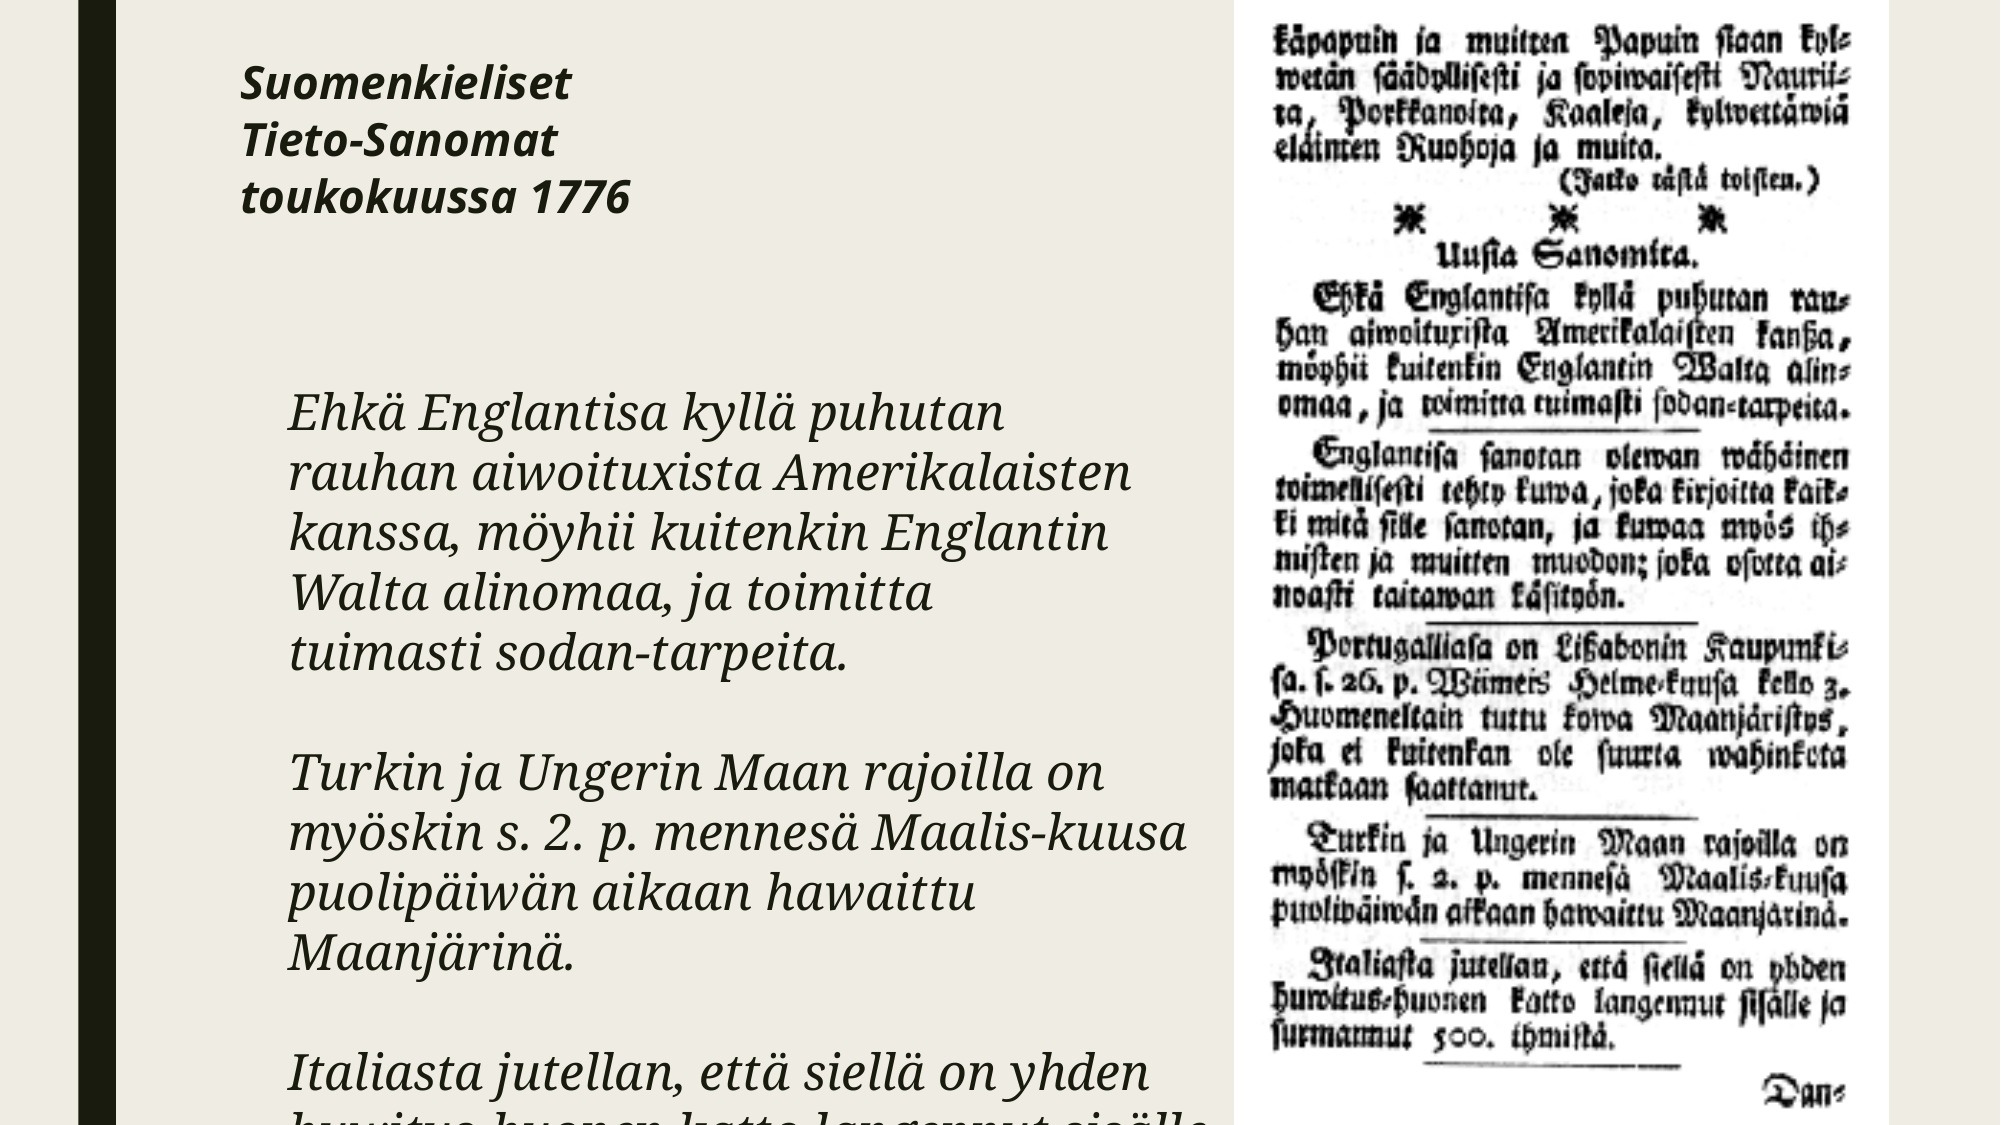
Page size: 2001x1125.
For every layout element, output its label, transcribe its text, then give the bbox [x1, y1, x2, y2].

text_box Ehkä Englantisa kyllä puhutan rauhan aiwoituxista Amerikalaisten kanssa, möyhii kuitenkin Englantin Walta alinomaa, ja toimitta tuimasti sodan-tarpeita. Turkin ja Ungerin Maan rajoilla on myöskin s. 2. p. mennesä Maalis-kuusa puolipäiwän aikaan hawaittu Maanjärinä. Italiasta jutellan, että siellä on yhden huwitus-huonen katto langennut sisälle ja surmannut 500. ihmistä. [273, 373, 1234, 1125]
title Suomenkieliset Tieto-Sanomat toukokuussa 1776 [225, 43, 1234, 288]
picture [1234, 0, 1890, 1125]
